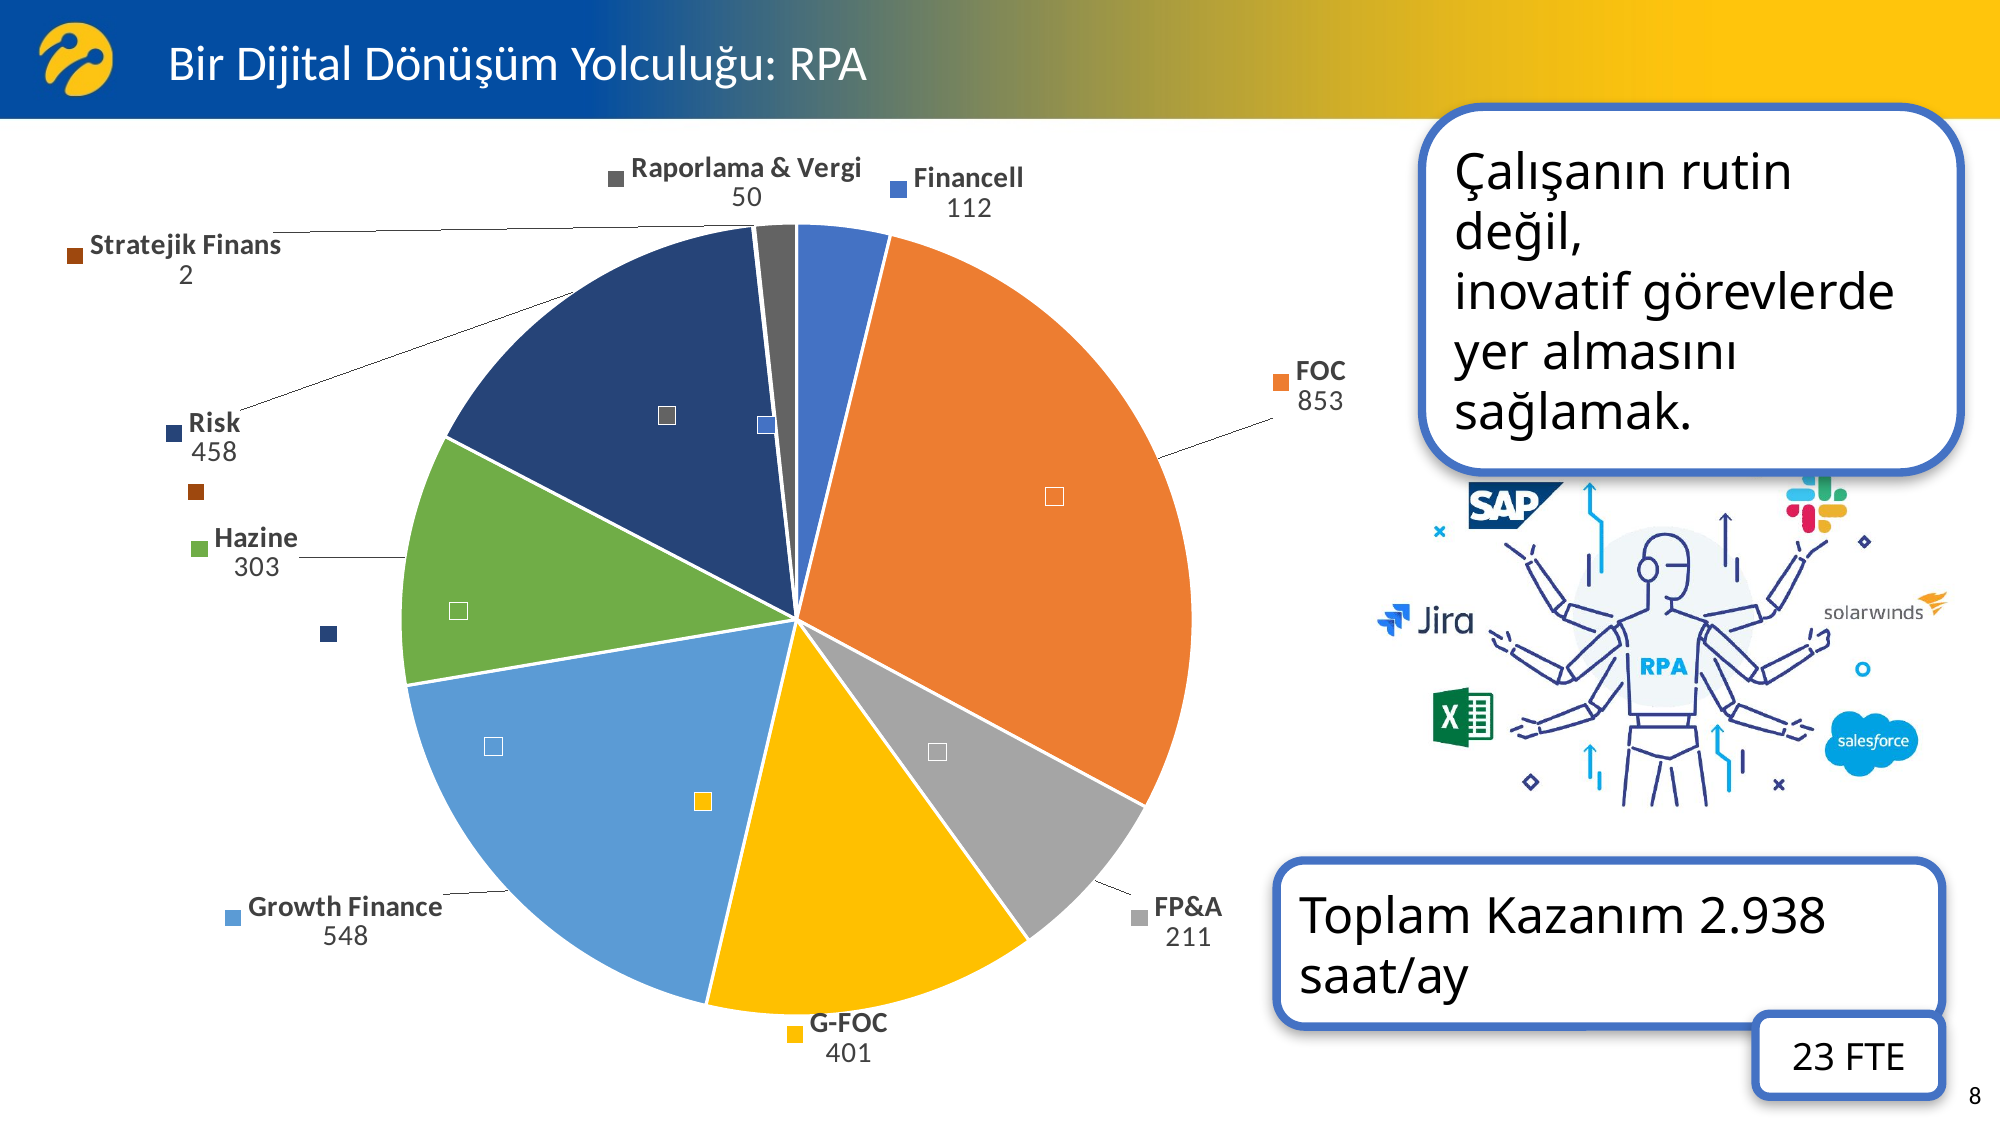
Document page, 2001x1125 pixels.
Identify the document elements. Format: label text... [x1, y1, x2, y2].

chart [66, 135, 1423, 1100]
text_box 8 [1546, 1072, 1997, 1125]
text_box Toplam Kazanım 2.938 saat/ay [1423, 860, 1943, 1027]
text_box Çalışanın rutin değil, inovatif görevlerde yer almasını sağlamak. [1423, 106, 1961, 448]
text_box 23 FTE [1755, 1013, 1943, 1097]
text_box Bir Dijital Dönüşüm Yolculuğu: RPA [0, 22, 1061, 86]
picture [0, 0, 2000, 1125]
